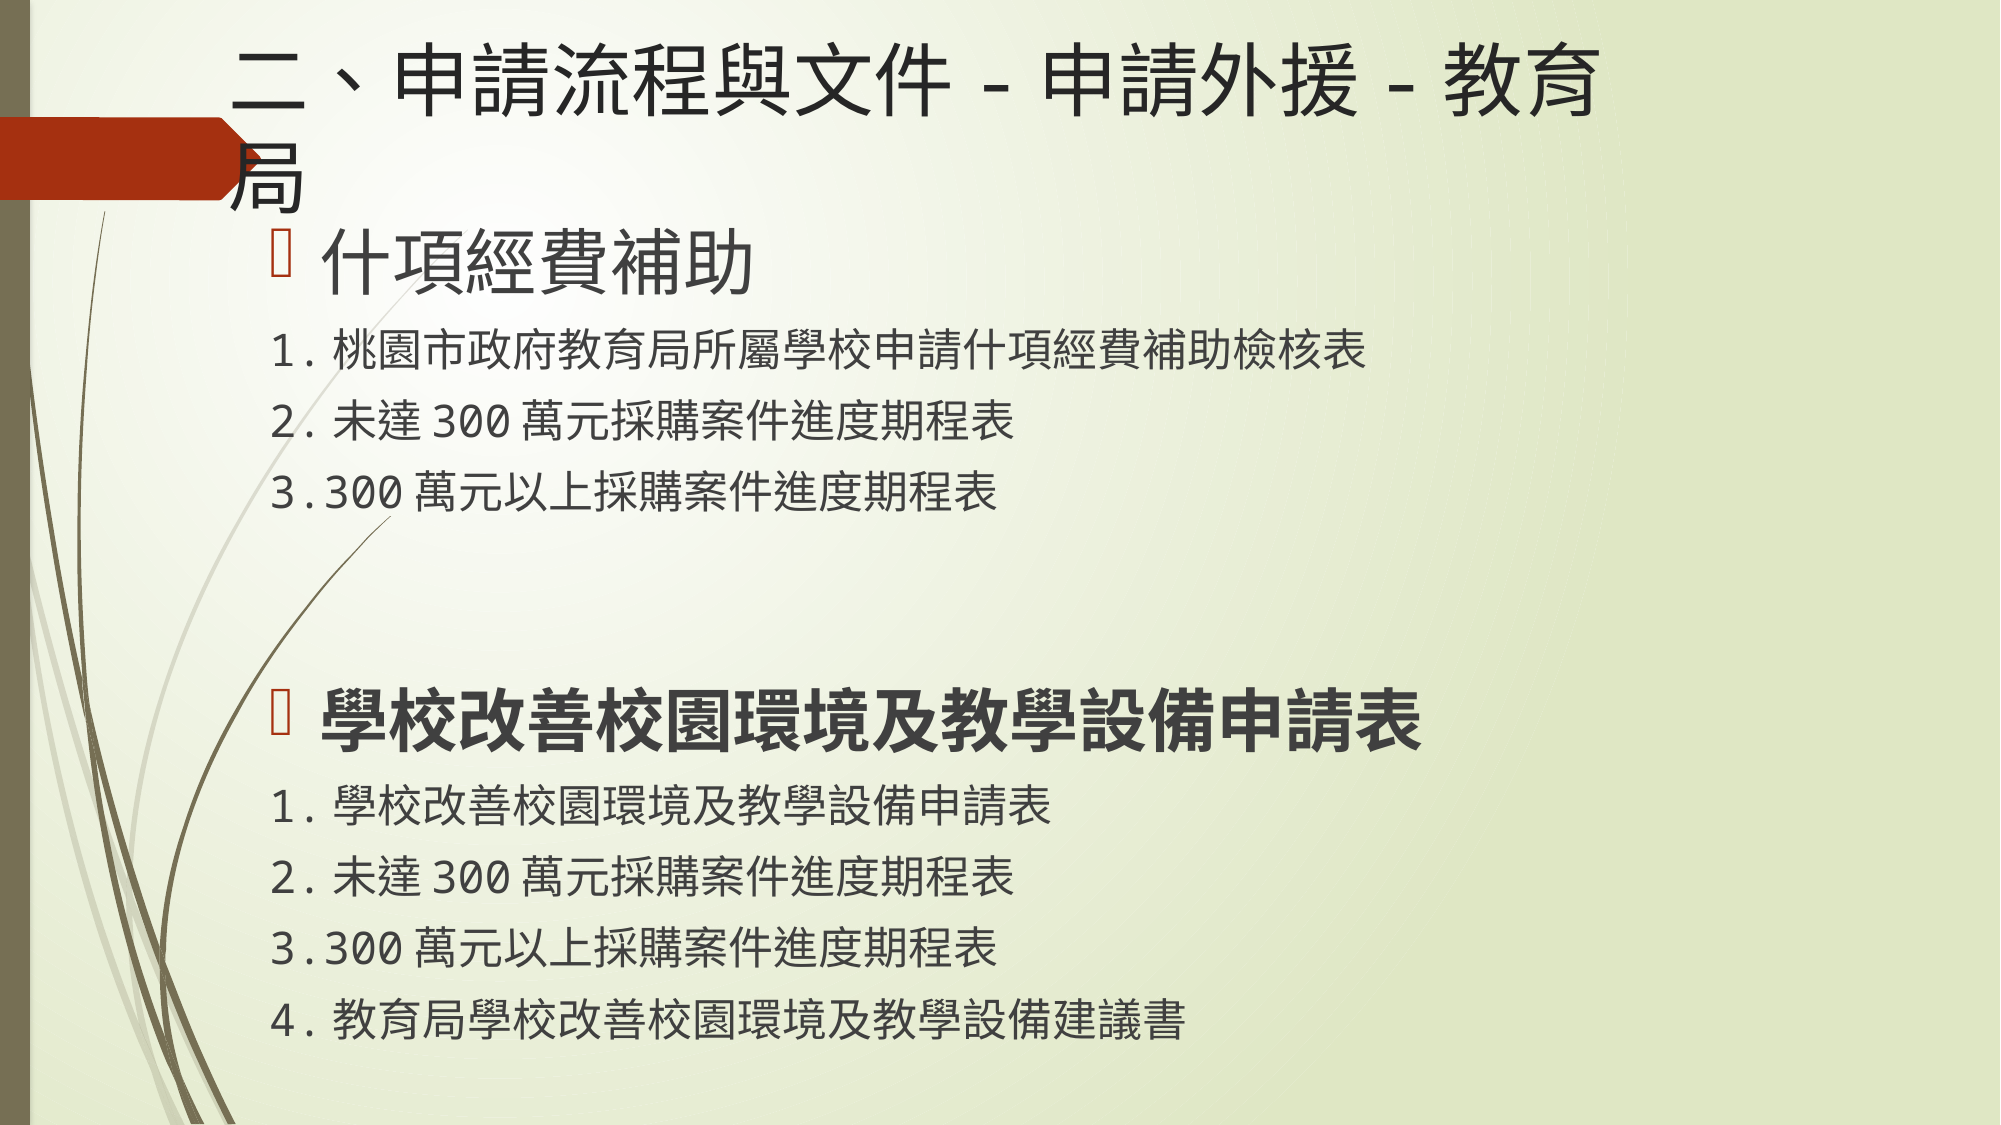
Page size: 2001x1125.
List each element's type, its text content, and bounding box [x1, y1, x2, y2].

title 二、申請流程與文件-申請外援-教育局 [213, 22, 1676, 233]
list 什項經費補助 1.桃園市政府教育局所屬學校申請什項經費補助檢核表 2.未達300萬元採購案件進度期程表 3.300萬元以上採購案件進度期程表 學校改善校園環境及教學設備申請表 1.學校改善校園環境及教學設備申請表 2.未達300萬元採購案件進度期程表 3.300萬元以上採購案件進度期程表 4.教育局學校改善校園環境及教學設備建議書 [254, 209, 2000, 1063]
